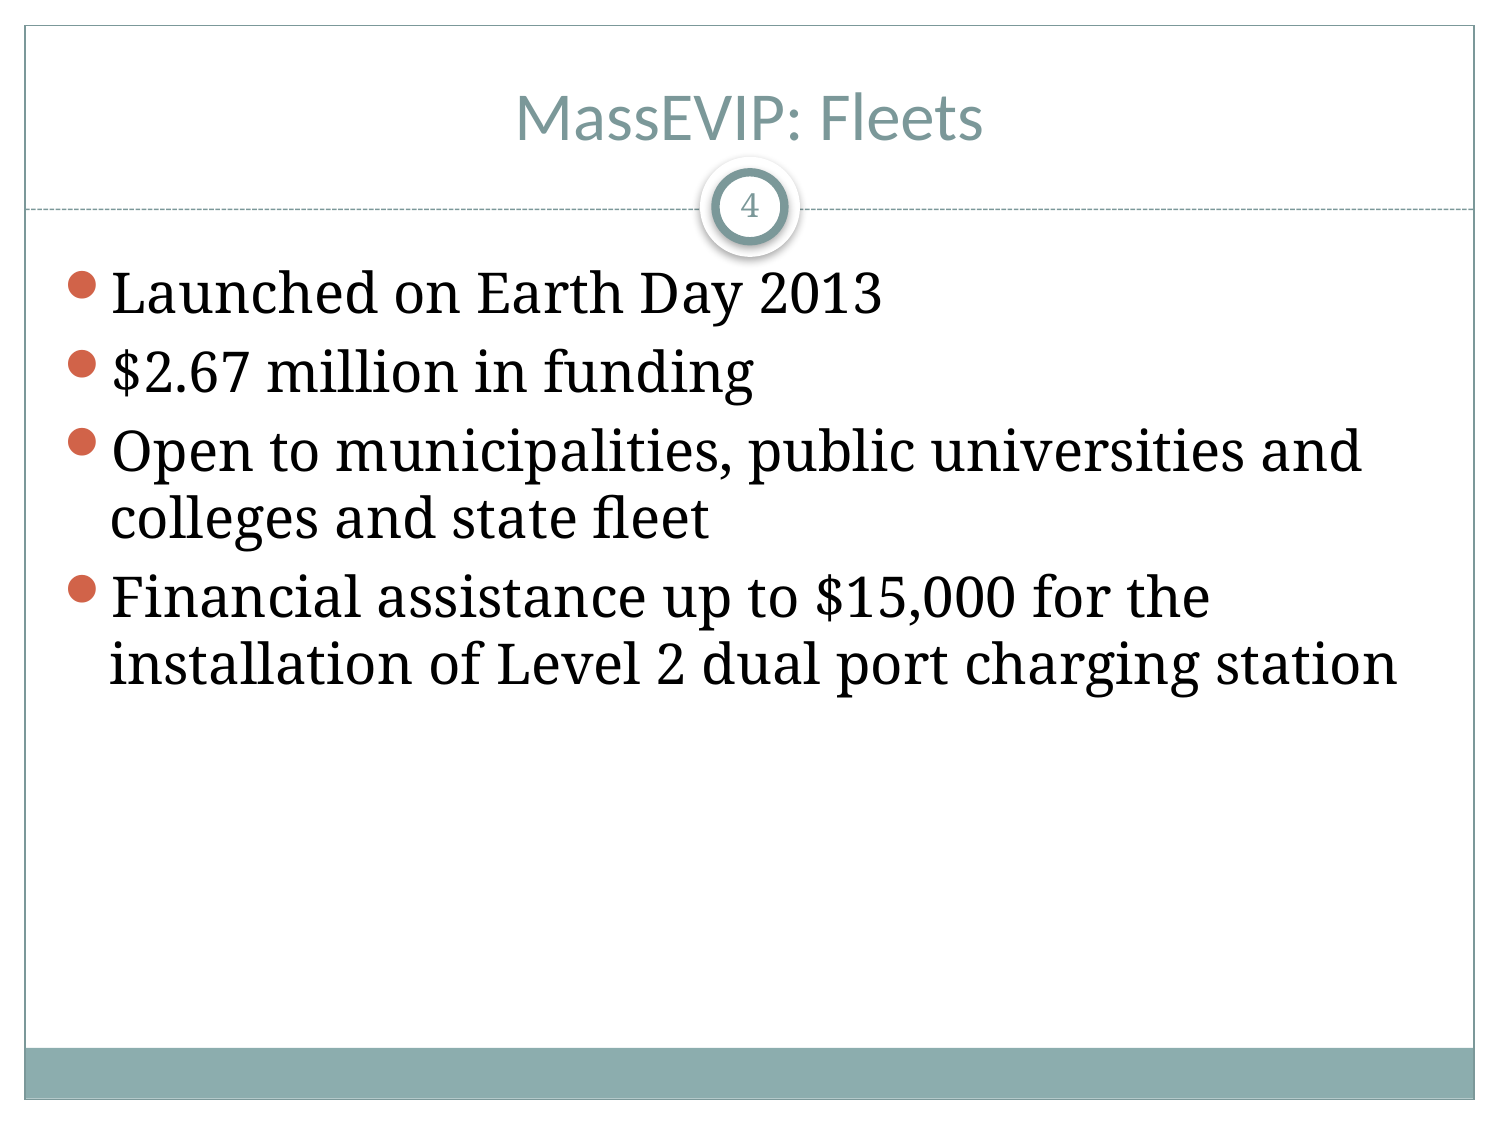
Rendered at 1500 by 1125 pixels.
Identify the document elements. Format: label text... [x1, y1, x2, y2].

title MassEVIP: Fleets [49, 37, 1450, 162]
list Launched on Earth Day 2013 $2.67 million in funding Open to municipalities, public universities and colleges and state fleet Financial assistance up to $15,000 for the installation of Level 2 dual port charging station [49, 249, 1450, 1005]
slide_number 4 [712, 170, 788, 243]
